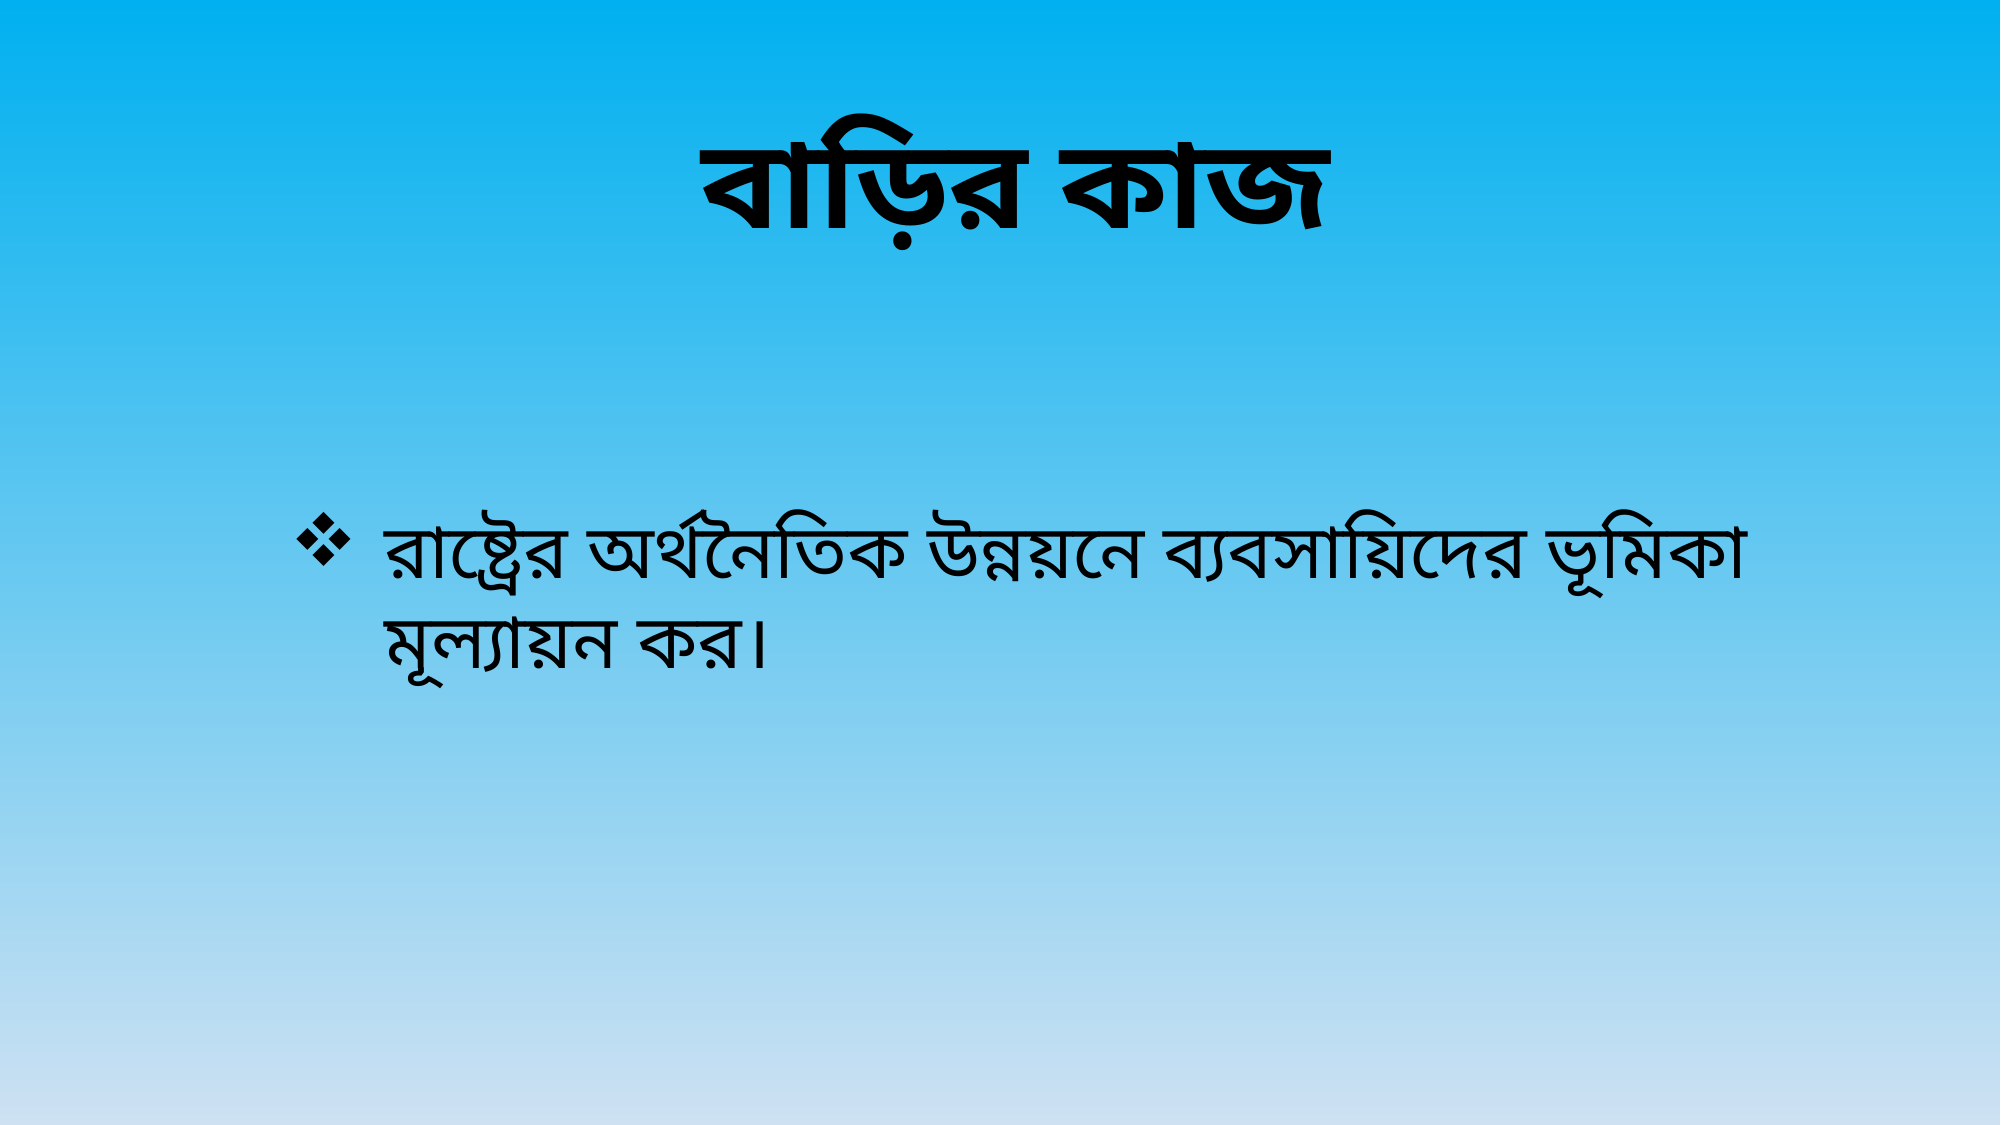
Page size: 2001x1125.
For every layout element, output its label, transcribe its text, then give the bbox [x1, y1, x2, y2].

text_box বাড়ির কাজ [686, 95, 1378, 261]
text_box রাষ্ট্রের অর্থনৈতিক উন্নয়নে ব্যবসায়িদের ভূমিকা মূল্যায়ন কর। [275, 496, 1789, 692]
